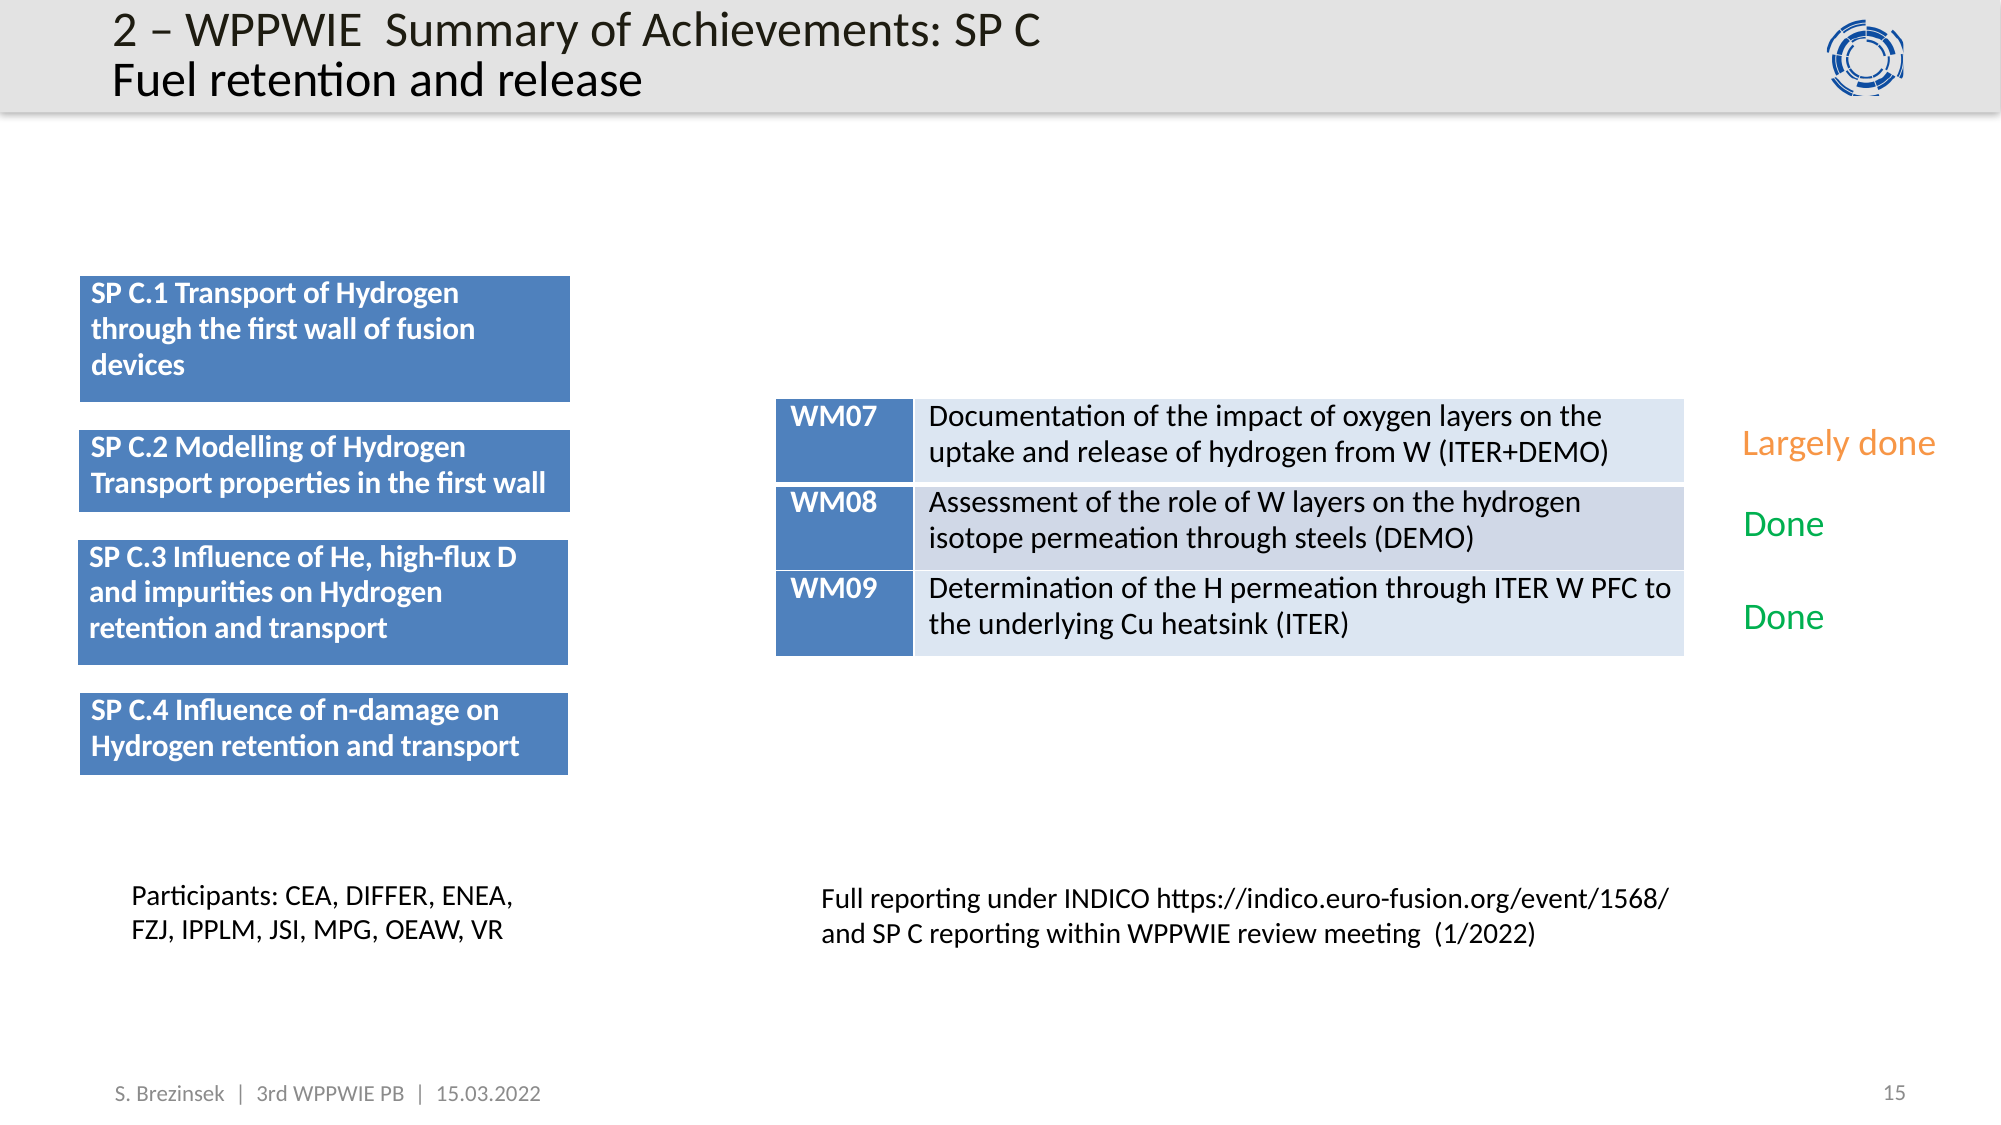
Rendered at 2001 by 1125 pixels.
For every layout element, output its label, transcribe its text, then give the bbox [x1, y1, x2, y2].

text_box Full reporting under INDICO https://indico.euro-fusion.org/event/1568/ and SP C reporting within WPPWIE review meeting (1/2022) [806, 871, 1728, 957]
table_header SP C.3 Influence of He, high-flux D and impurities on Hydrogen retention and transport [78, 540, 568, 665]
table_header SP C.2 Modelling of Hydrogen Transport properties in the first wall [79, 430, 570, 512]
text_box Participants: CEA, DIFFER, ENEA, FZJ, IPPLM, JSI, MPG, OEAW, VR [116, 868, 533, 954]
table_header WM07 [776, 399, 913, 482]
text_box Done [1728, 584, 1840, 645]
title 2 – WPPWIE Summary of Achievements: SP C Fuel retention and release [97, 19, 1825, 95]
table_cell Determination of the H permeation through ITER W PFC to the underlying Cu heatsink (ITER) [915, 571, 1684, 656]
text_box Done [1728, 491, 1840, 552]
table_header Documentation of the impact of oxygen layers on the uptake and release of hydrogen from W (ITER+DEMO) [915, 399, 1684, 482]
footer S. Brezinsek | 3rd WPPWIE PB | 15.03.2022 [99, 1070, 670, 1125]
text_box Largely done [1727, 410, 1952, 471]
table_cell Assessment of the role of W layers on the hydrogen isotope permeation through steels (DEMO) [915, 487, 1684, 570]
table_cell WM08 [776, 487, 913, 570]
slide_number 15 [1803, 1070, 1922, 1104]
table_header SP C.1 Transport of Hydrogen through the first wall of fusion devices [80, 276, 570, 402]
table_cell WM09 [776, 571, 913, 656]
table_header SP C.4 Influence of n-damage on Hydrogen retention and transport [80, 693, 568, 775]
